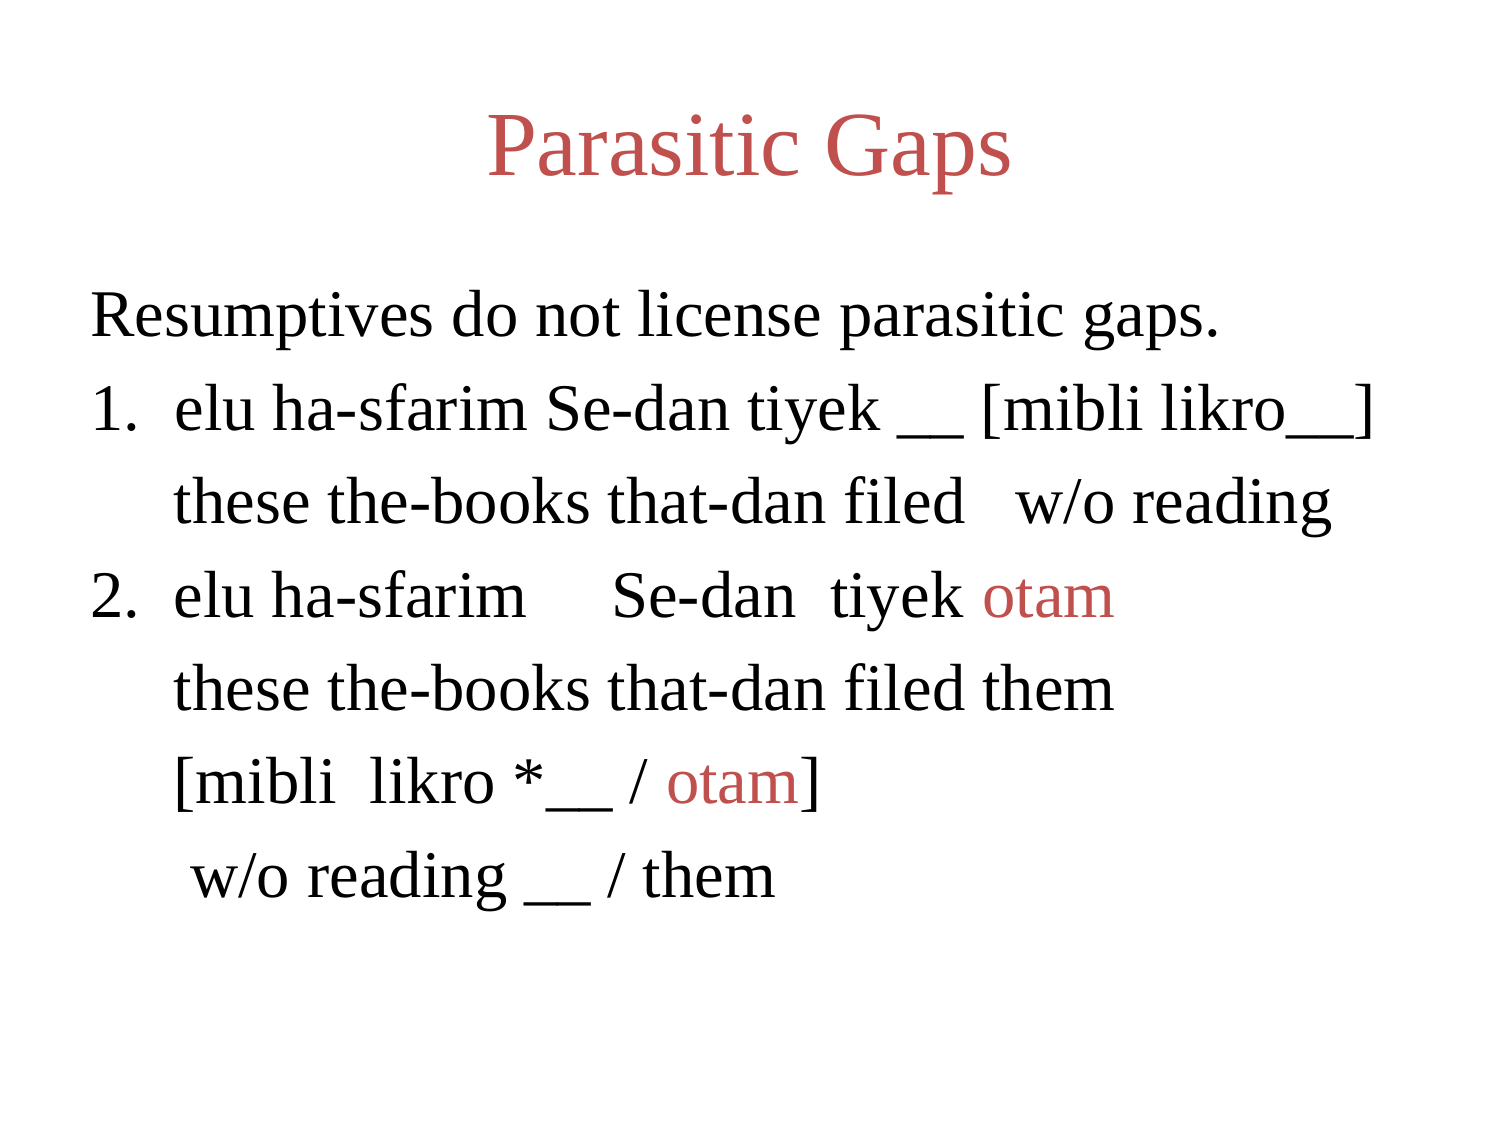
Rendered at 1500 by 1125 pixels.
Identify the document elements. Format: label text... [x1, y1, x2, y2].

title Parasitic Gaps [75, 45, 1425, 233]
list Resumptives do not license parasitic gaps. elu ha-sfarim Se-dan tiyek __ [mibli likro__] these the-books that-dan filed w/o reading 2. elu ha-sfarim Se-dan tiyek otam these the-books that-dan filed them [mibli likro *__ / otam] w/o reading __ / them [75, 262, 1425, 1005]
